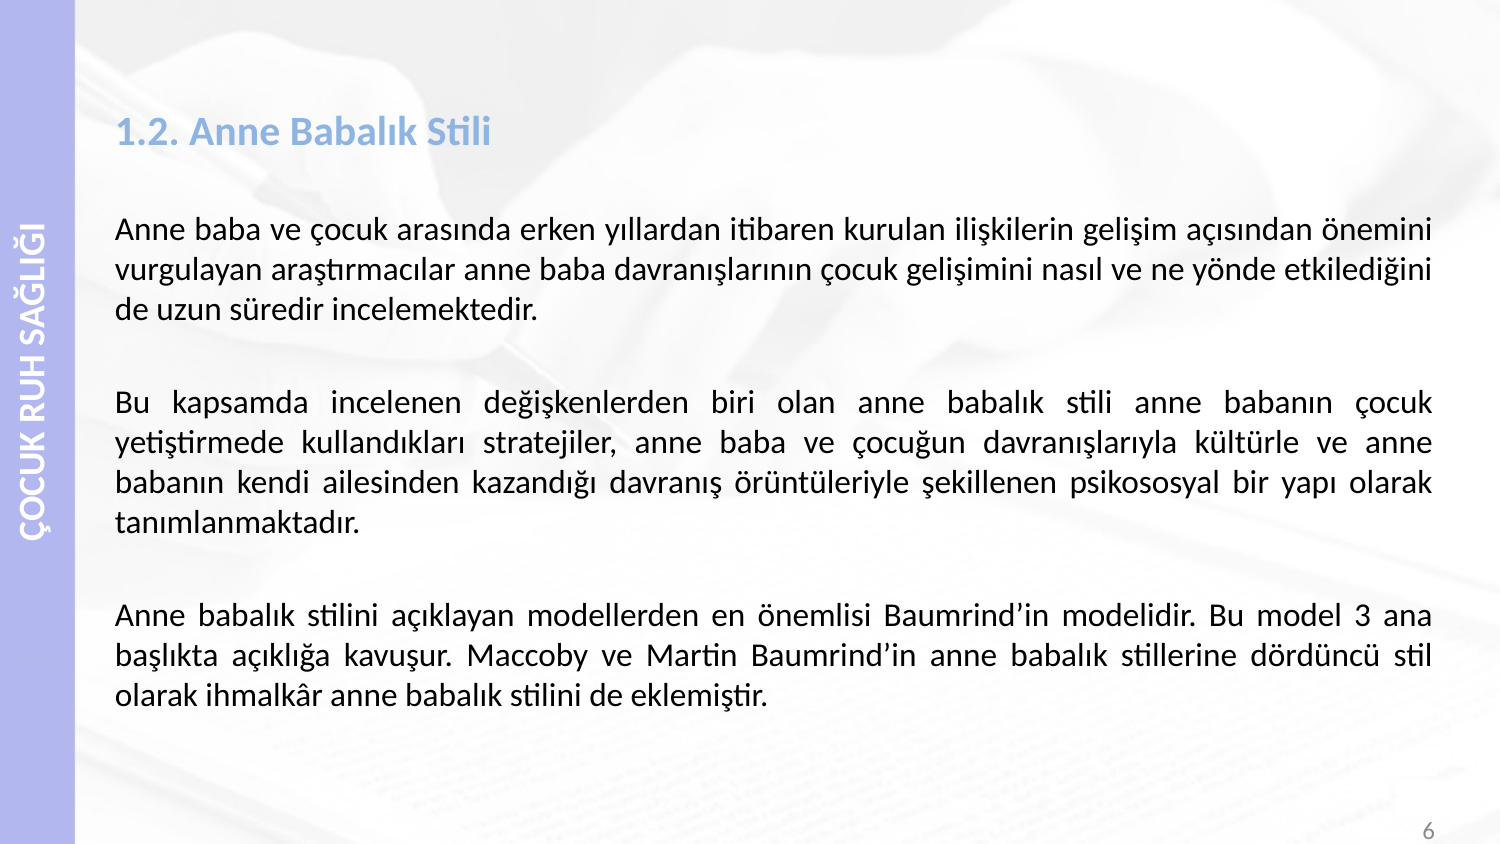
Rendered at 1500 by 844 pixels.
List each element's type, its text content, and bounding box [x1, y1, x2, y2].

list Anne baba ve çocuk arasında erken yıllardan itibaren kurulan ilişkilerin gelişim açısından önemini vurgulayan araştırmacılar anne baba davranışlarının çocuk gelişimini nasıl ve ne yönde etkilediğini de uzun süredir incelemektedir. Bu kapsamda incelenen değişkenlerden biri olan anne babalık stili anne babanın çocuk yetiştirmede kullandıkları stratejiler, anne baba ve çocuğun davranışlarıyla kültürle ve anne babanın kendi ailesinden kazandığı davranış örüntüleriyle şekillenen psikososyal bir yapı olarak tanımlanmaktadır. Anne babalık stilini açıklayan modellerden en önemlisi Baumrind’in modelidir. Bu model 3 ana başlıkta açıklığa kavuşur. Maccoby ve Martin Baumrind’in anne babalık stillerine dördüncü stil olarak ihmalkâr anne babalık stilini de eklemiştir. [99, 199, 1450, 757]
picture [0, 0, 1500, 844]
title 1.2. Anne Babalık Stili [99, 58, 1450, 199]
